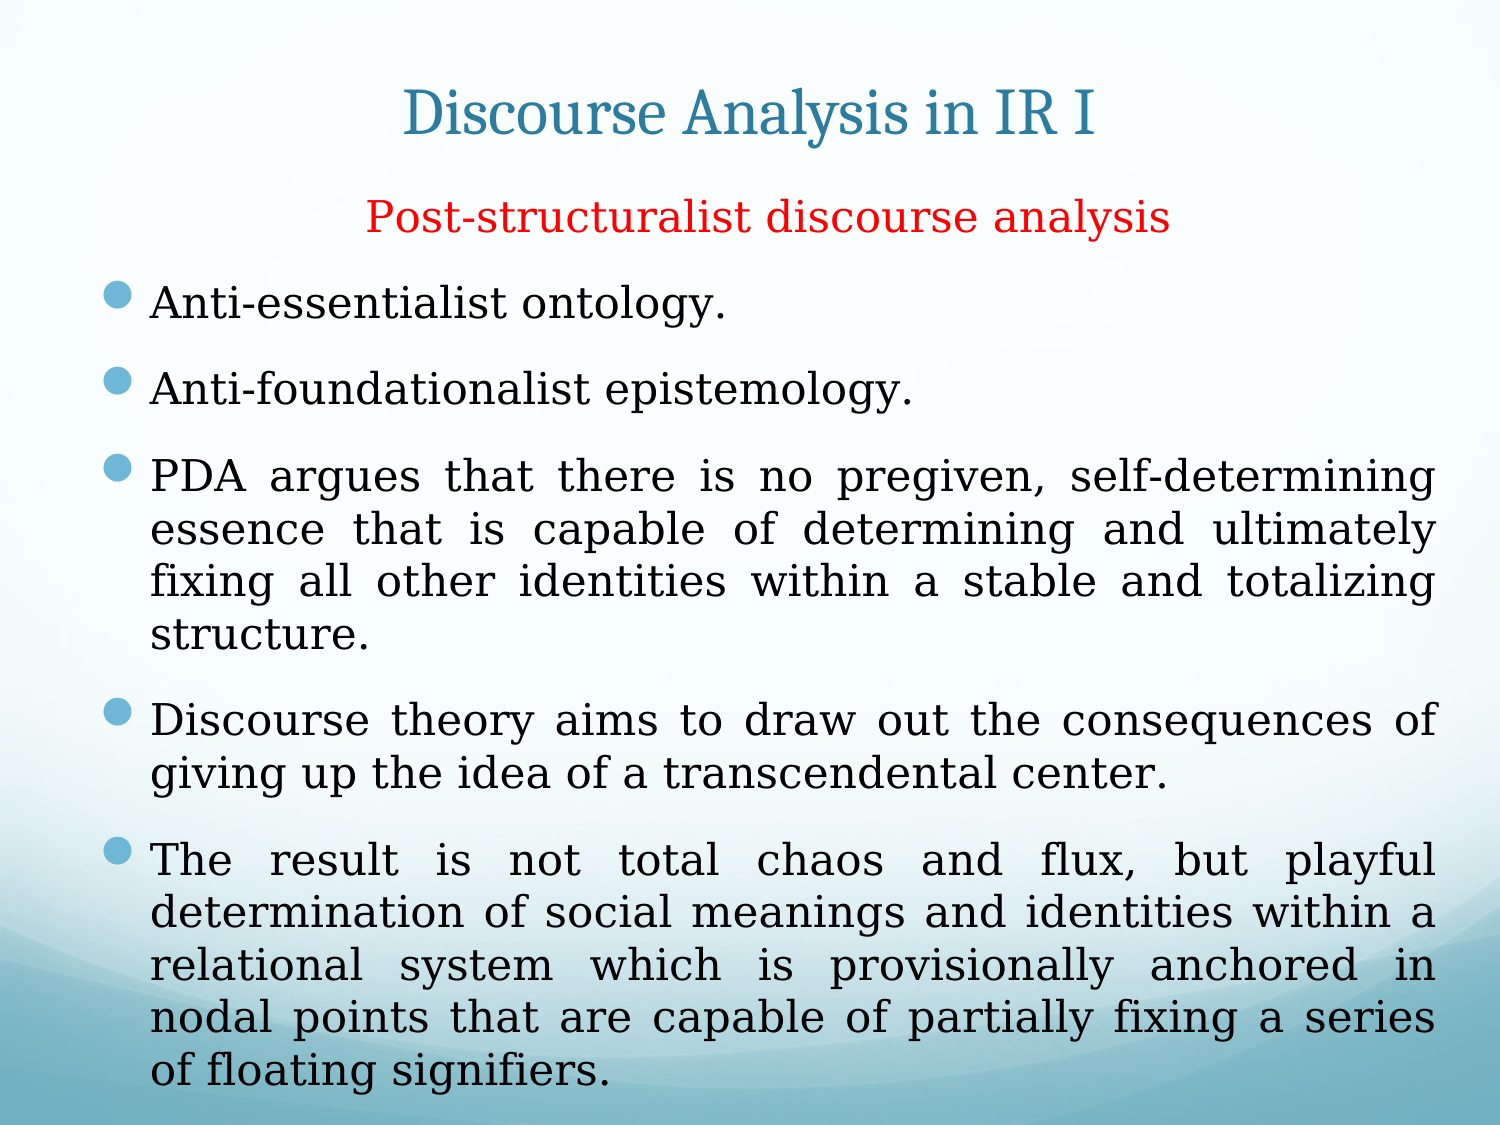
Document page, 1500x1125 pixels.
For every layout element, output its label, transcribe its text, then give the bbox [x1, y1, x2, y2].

title Discourse Analysis in IR I [90, 52, 1410, 163]
list Post-structuralist discourse analysis Anti-essentialist ontology. Anti-foundationalist epistemology. PDA argues that there is no pregiven, self-determining essence that is capable of determining and ultimately fixing all other identities within a stable and totalizing structure. Discourse theory aims to draw out the consequences of giving up the idea of a transcendental center. The result is not total chaos and flux, but playful determination of social meanings and identities within a relational system which is provisionally anchored in nodal points that are capable of partially fixing a series of floating signifiers. [84, 180, 1453, 1105]
